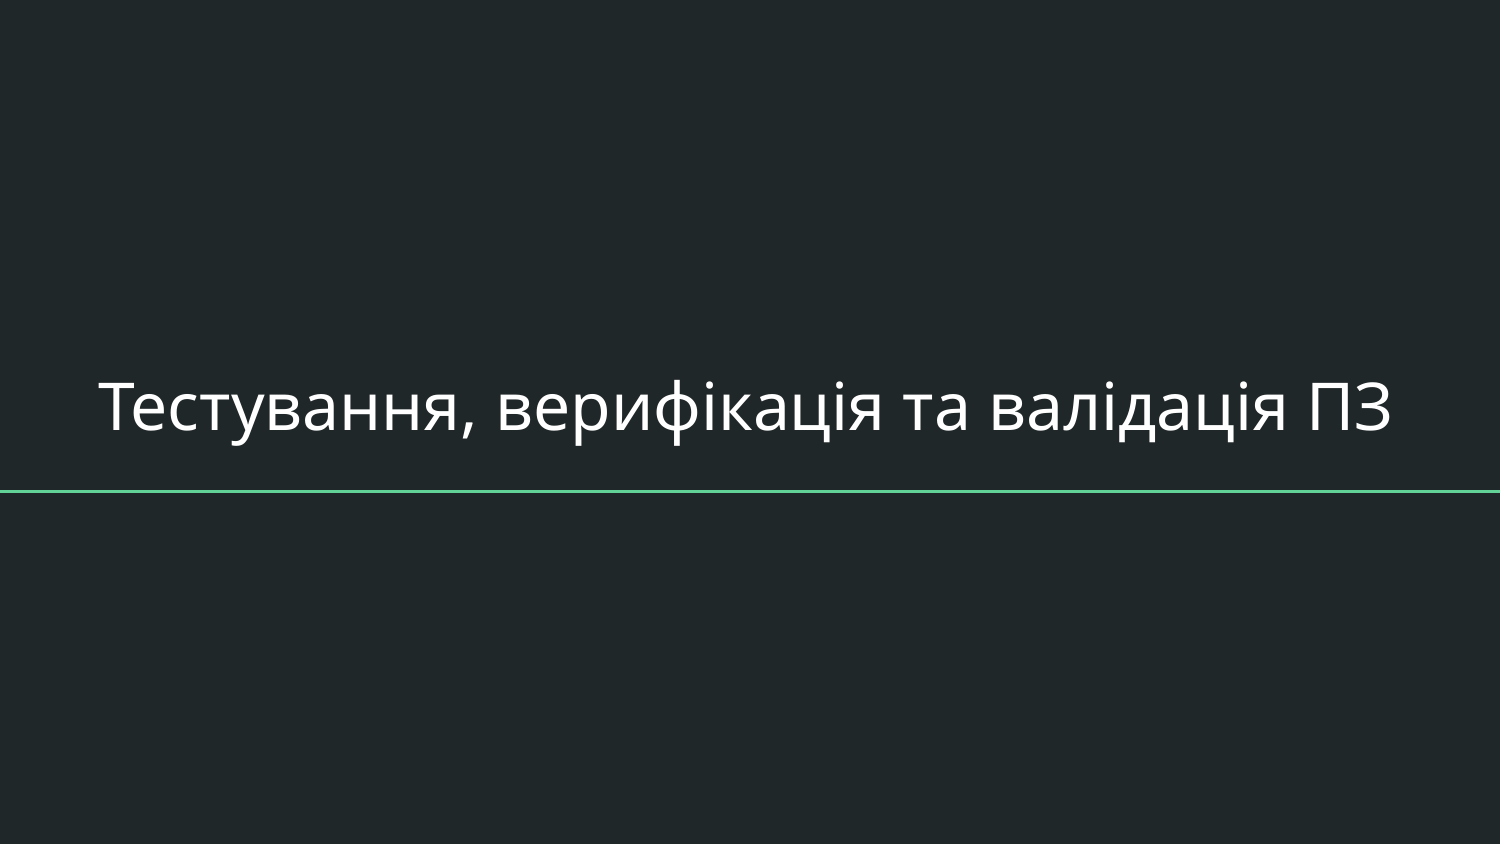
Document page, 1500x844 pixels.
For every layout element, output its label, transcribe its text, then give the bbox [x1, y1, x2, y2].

title Тестування, верифікація та валідація ПЗ [83, 337, 1417, 466]
